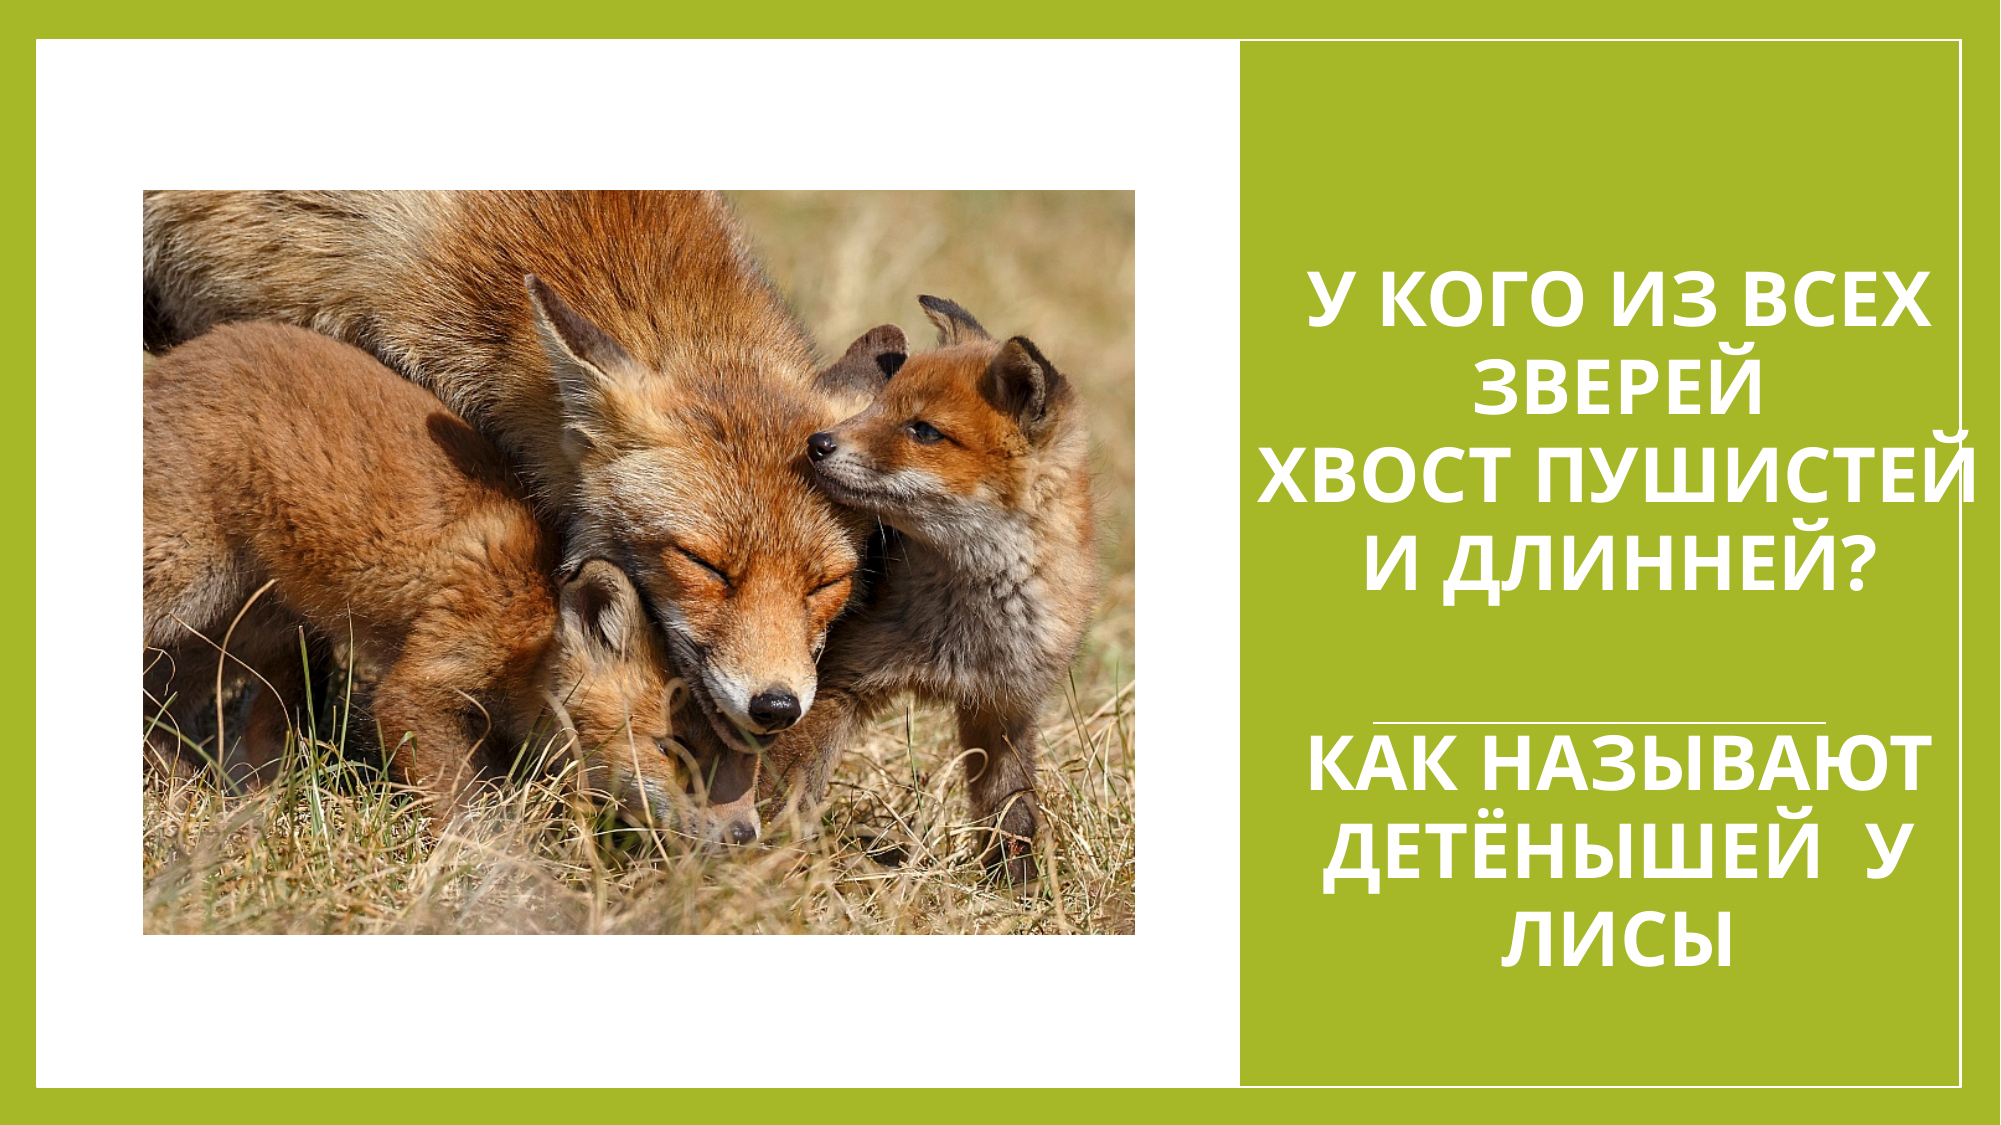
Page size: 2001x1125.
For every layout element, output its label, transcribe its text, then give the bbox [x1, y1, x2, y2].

picture [142, 190, 1136, 935]
text_box [36, 39, 1962, 1088]
text_box У кого из всех зверей Хвост пушистей и длинней? КАк называют детЁнышей у лисы [1238, 248, 2000, 1050]
